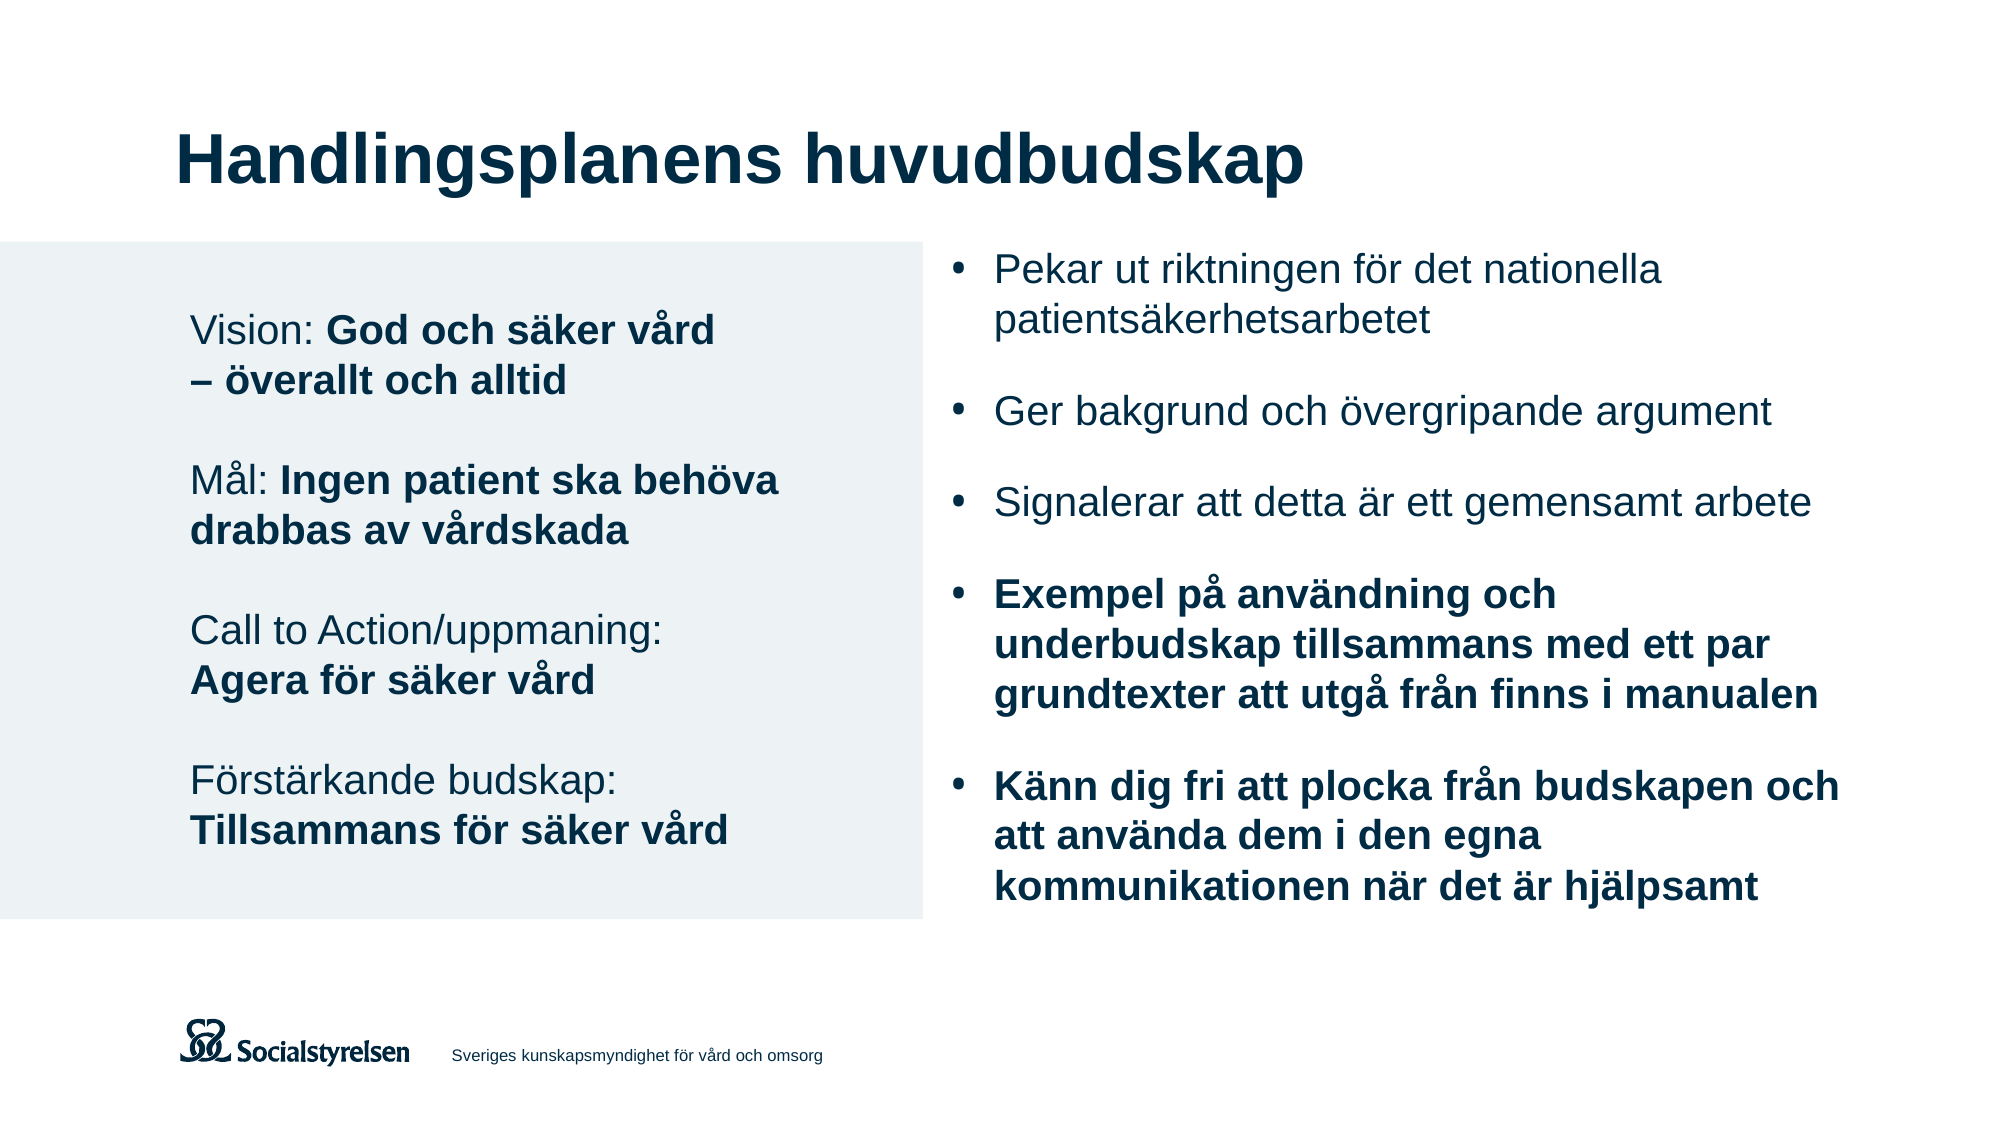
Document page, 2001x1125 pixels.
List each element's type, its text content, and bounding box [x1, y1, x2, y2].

title Handlingsplanens huvudbudskap [175, 112, 1696, 295]
text_box Vision: God och säker vård – överallt och alltid Mål: Ingen patient ska behöva drabbas av vårdskada Call to Action/uppmaning: Agera för säker vård Förstärkande budskap: Tillsammans för säker vård [175, 295, 1052, 861]
footer Sveriges kunskapsmyndighet för vård och omsorg [451, 1032, 1338, 1077]
list Pekar ut riktningen för det nationella patientsäkerhetsarbetet Ger bakgrund och övergripande argument Signalerar att detta är ett gemensamt arbete Exempel på användning och underbudskap tillsammans med ett par grundtexter att utgå från finns i manualen Känn dig fri att plocka från budskapen och att använda dem i den egna kommunikationen när det är hjälpsamt [949, 241, 1848, 920]
text_box [0, 240, 925, 921]
